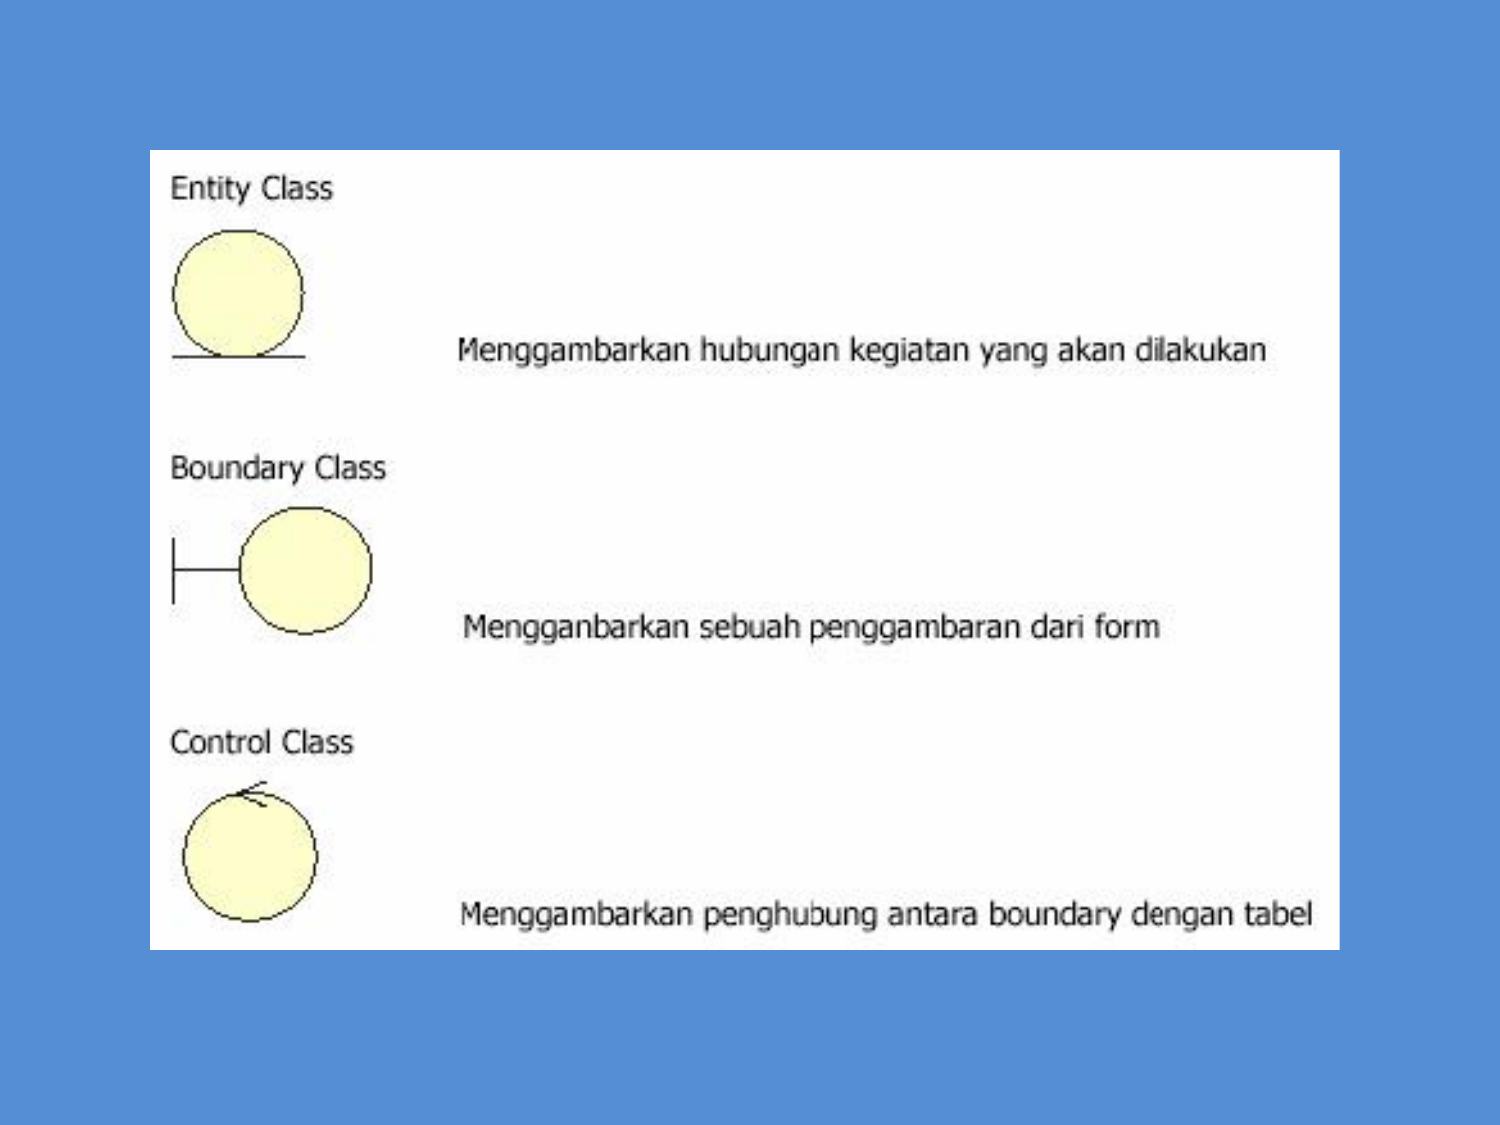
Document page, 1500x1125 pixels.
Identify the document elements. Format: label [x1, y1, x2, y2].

picture [149, 149, 1340, 951]
